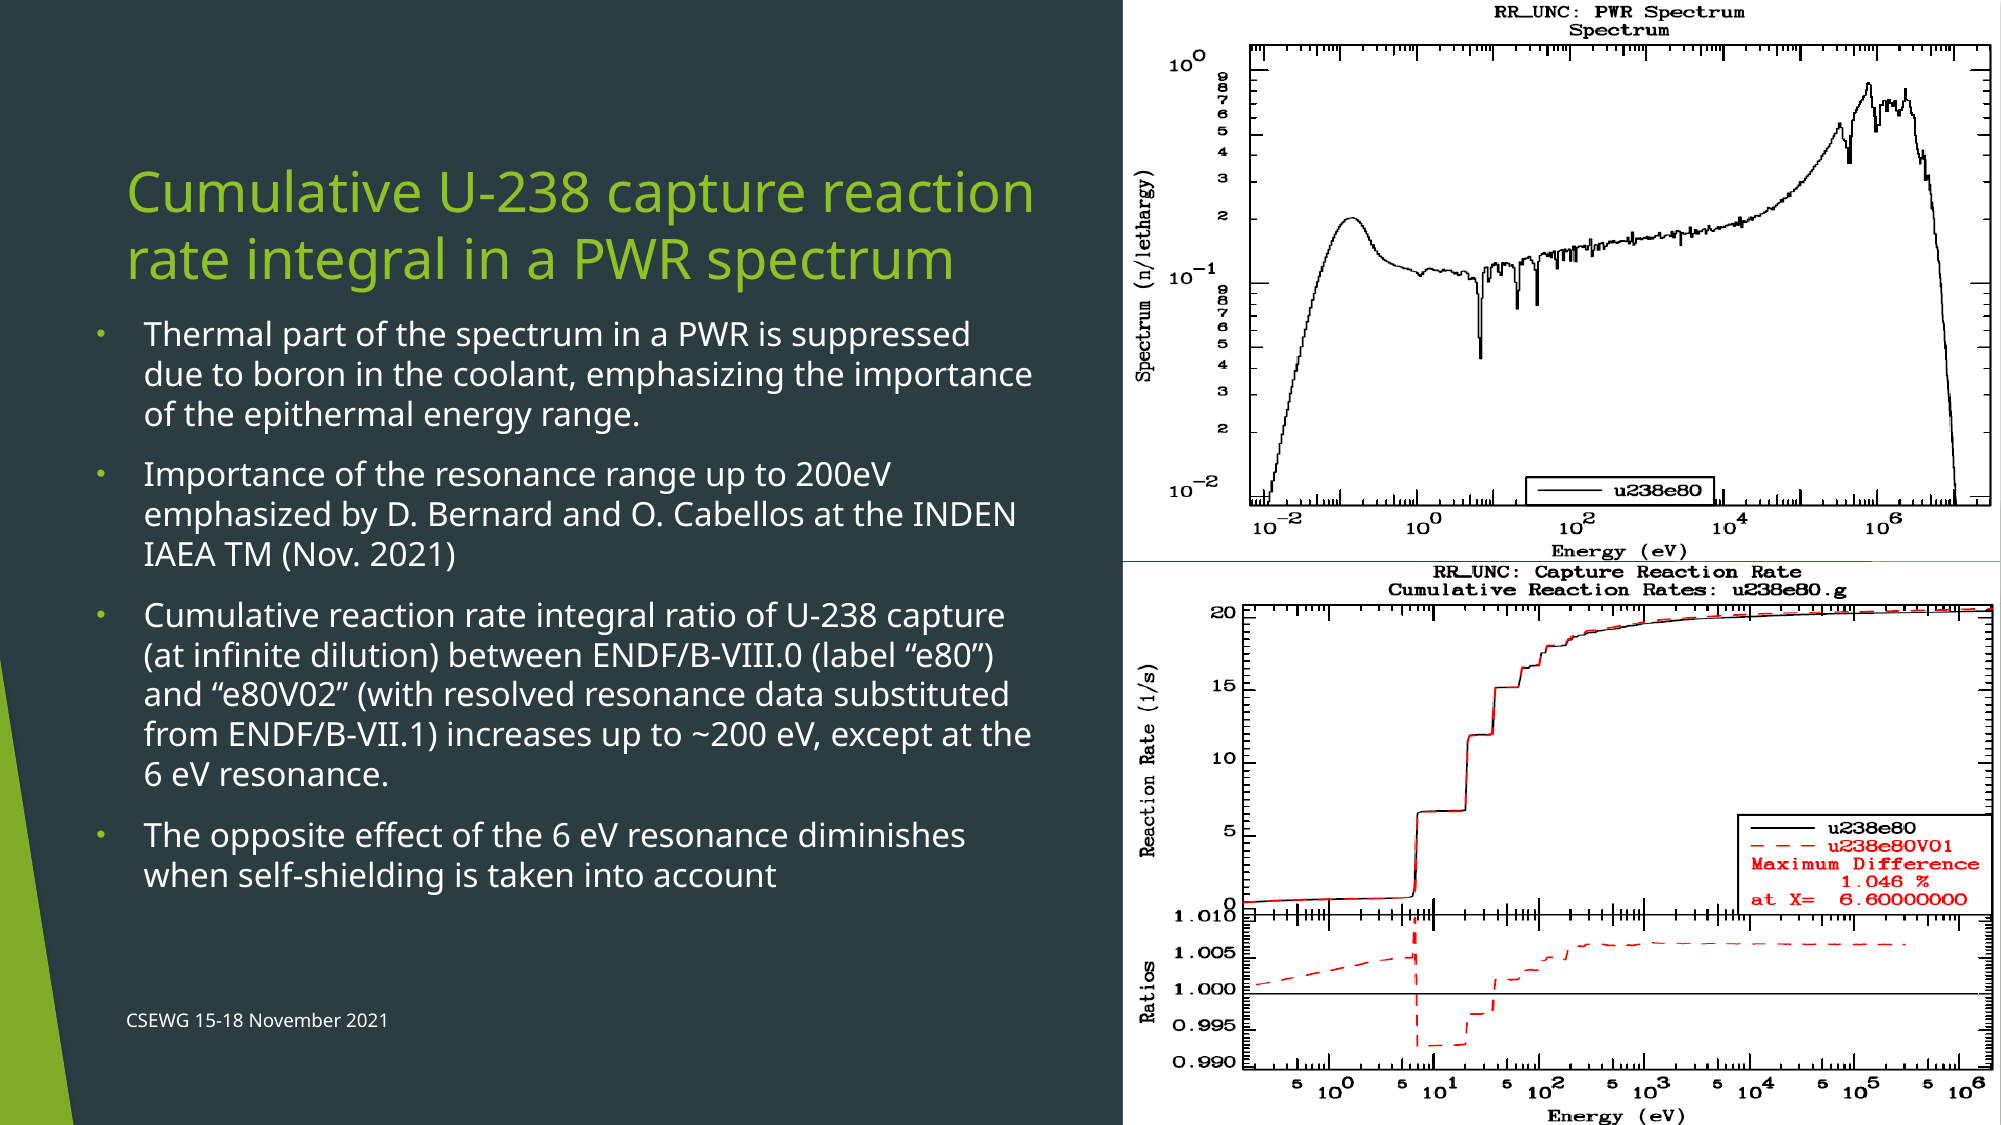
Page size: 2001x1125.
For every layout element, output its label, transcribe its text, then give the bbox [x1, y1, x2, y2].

list Thermal part of the spectrum in a PWR is suppressed due to boron in the coolant, emphasizing the importance of the epithermal energy range. Importance of the resonance range up to 200eV emphasized by D. Bernard and O. Cabellos at the INDEN IAEA TM (Nov. 2021) Cumulative reaction rate integral ratio of U-238 capture (at infinite dilution) between ENDF/B-VIII.0 (label “e80”) and “e80V02” (with resolved resonance data substituted from ENDF/B-VII.1) increases up to ~200 eV, except at the 6 eV resonance. The opposite effect of the 6 eV resonance diminishes when self-shielding is taken into account [81, 305, 1053, 917]
footer CSEWG 15-18 November 2021 [111, 991, 1117, 1051]
title Cumulative U-238 capture reaction rate integral in a PWR spectrum [111, 88, 1071, 299]
picture [1122, 0, 2000, 1125]
